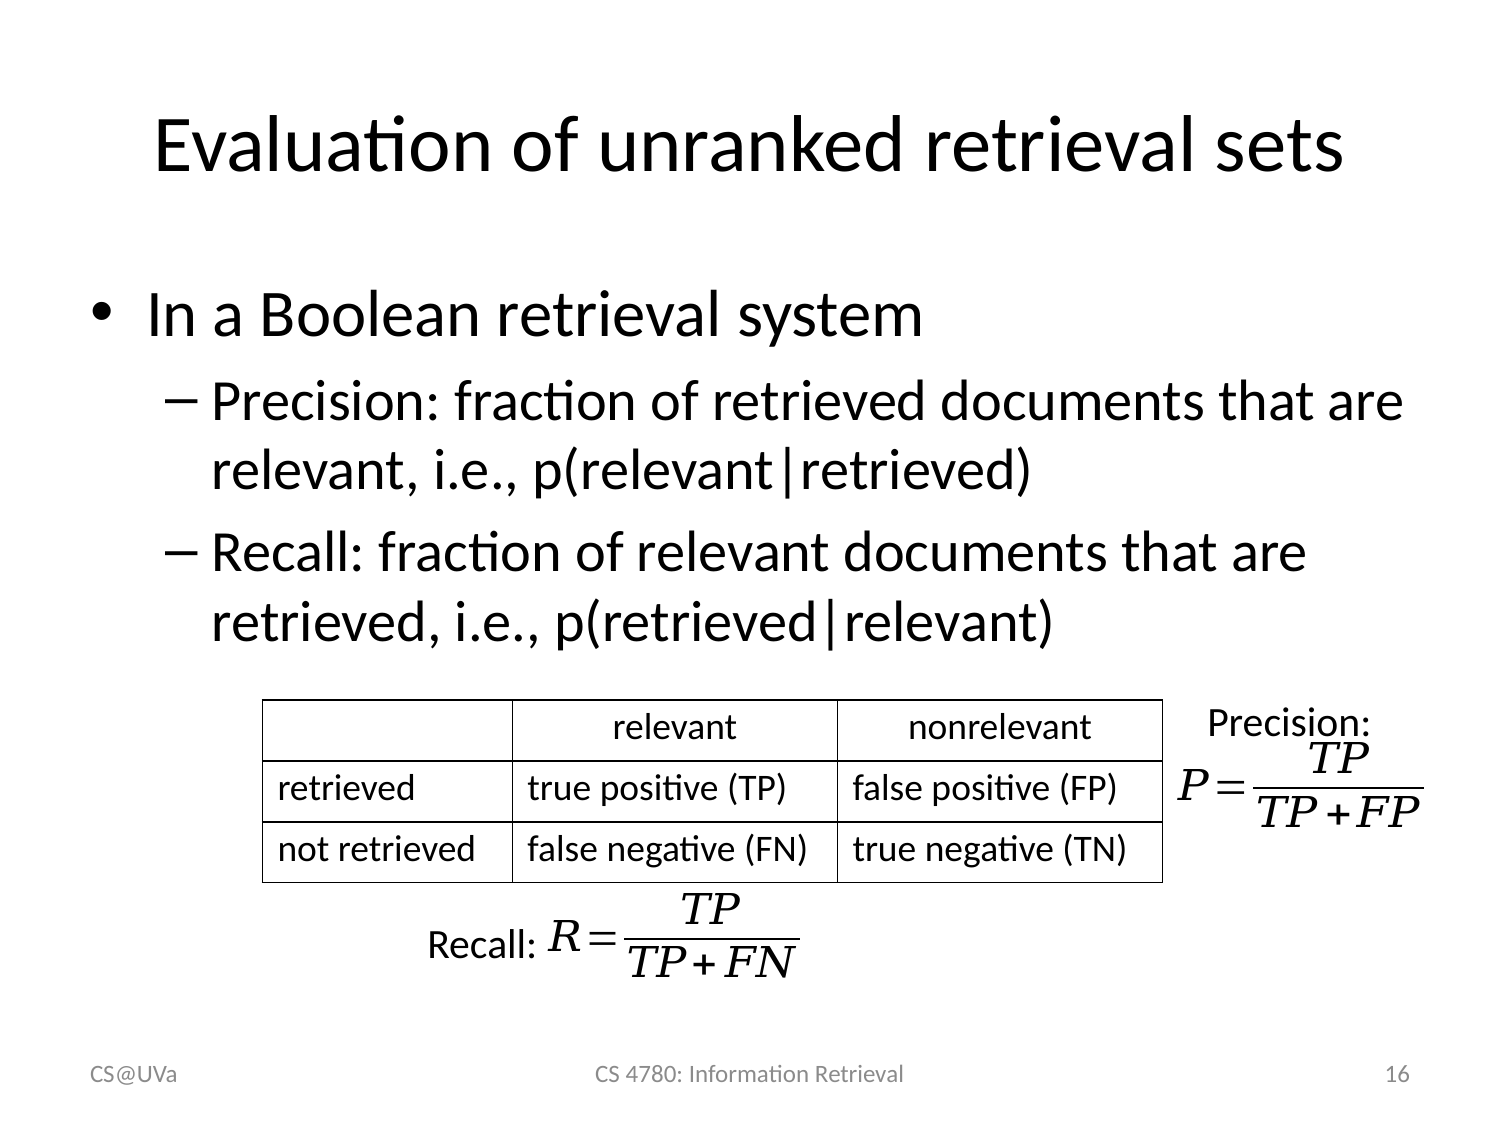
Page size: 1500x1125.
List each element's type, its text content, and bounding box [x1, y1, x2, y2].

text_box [1174, 687, 1434, 838]
table_cell false negative (FN) [513, 823, 837, 882]
title Evaluation of unranked retrieval sets [75, 45, 1425, 233]
list In a Boolean retrieval system Precision: fraction of retrieved documents that are relevant, i.e., p(relevant|retrieved) Recall: fraction of relevant documents that are retrieved, i.e., p(retrieved|relevant) [75, 262, 1425, 1005]
table_header [263, 701, 512, 760]
table_cell not retrieved [263, 823, 512, 882]
table_cell retrieved [263, 762, 512, 821]
footer CS 4780: Information Retrieval [512, 1042, 988, 1103]
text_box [412, 887, 803, 989]
slide_number CS@UVa [75, 1042, 425, 1103]
table_cell false positive (FP) [838, 762, 1162, 821]
table_header nonrelevant [838, 701, 1162, 760]
slide_number 16 [1074, 1042, 1425, 1103]
table_cell true positive (TP) [513, 762, 837, 821]
table_header relevant [513, 701, 837, 760]
table_cell true negative (TN) [838, 823, 1162, 882]
